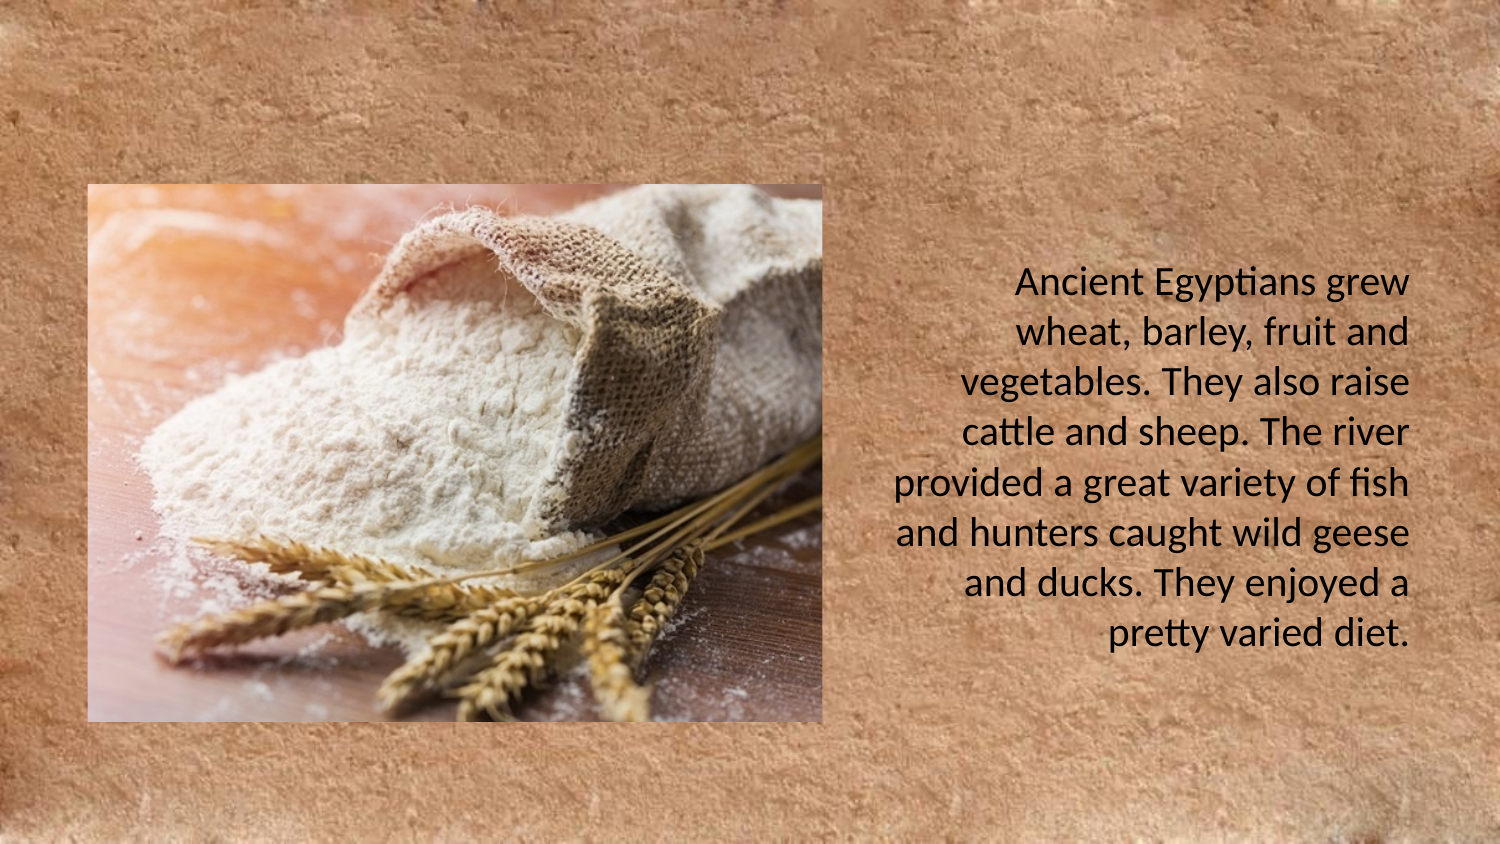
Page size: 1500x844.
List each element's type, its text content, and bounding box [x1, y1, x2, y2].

text_box Ancient Egyptians grew wheat, barley, fruit and vegetables. They also raise cattle and sheep. The river provided a great variety of fish and hunters caught wild geese and ducks. They enjoyed a pretty varied diet. [875, 246, 1425, 662]
picture [0, 0, 1500, 844]
